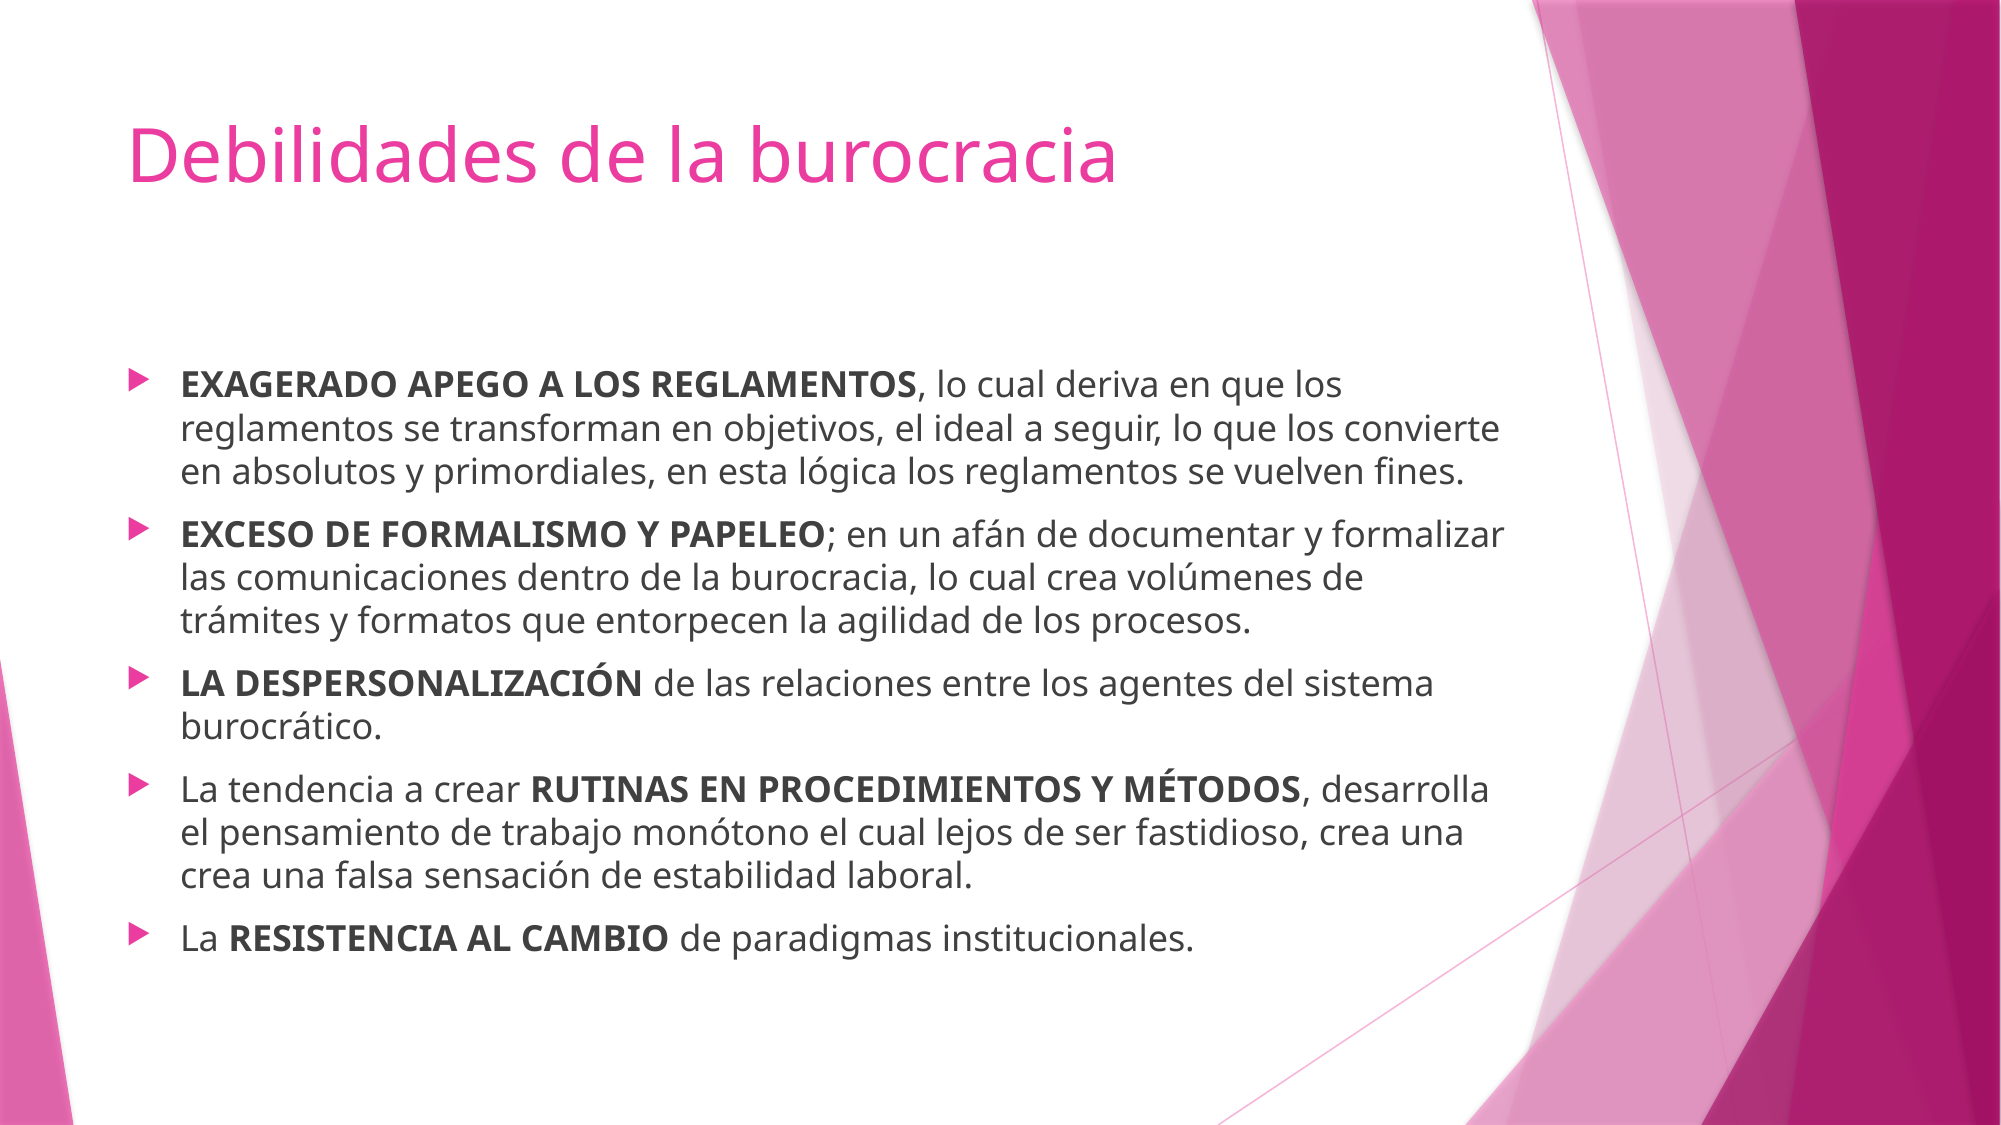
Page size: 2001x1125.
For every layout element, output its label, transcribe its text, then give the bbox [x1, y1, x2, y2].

list EXAGERADO APEGO A LOS REGLAMENTOS, lo cual deriva en que los reglamentos se transforman en objetivos, el ideal a seguir, lo que los convierte en absolutos y primordiales, en esta lógica los reglamentos se vuelven fines. EXCESO DE FORMALISMO Y PAPELEO; en un afán de documentar y formalizar las comunicaciones dentro de la burocracia, lo cual crea volúmenes de trámites y formatos que entorpecen la agilidad de los procesos. LA DESPERSONALIZACIÓN de las relaciones entre los agentes del sistema burocrático. La tendencia a crear RUTINAS EN PROCEDIMIENTOS Y MÉTODOS, desarrolla el pensamiento de trabajo monótono el cual lejos de ser fastidioso, crea una crea una falsa sensación de estabilidad laboral. La RESISTENCIA AL CAMBIO de paradigmas institucionales. [111, 354, 1522, 992]
title Debilidades de la burocracia [111, 99, 1522, 317]
